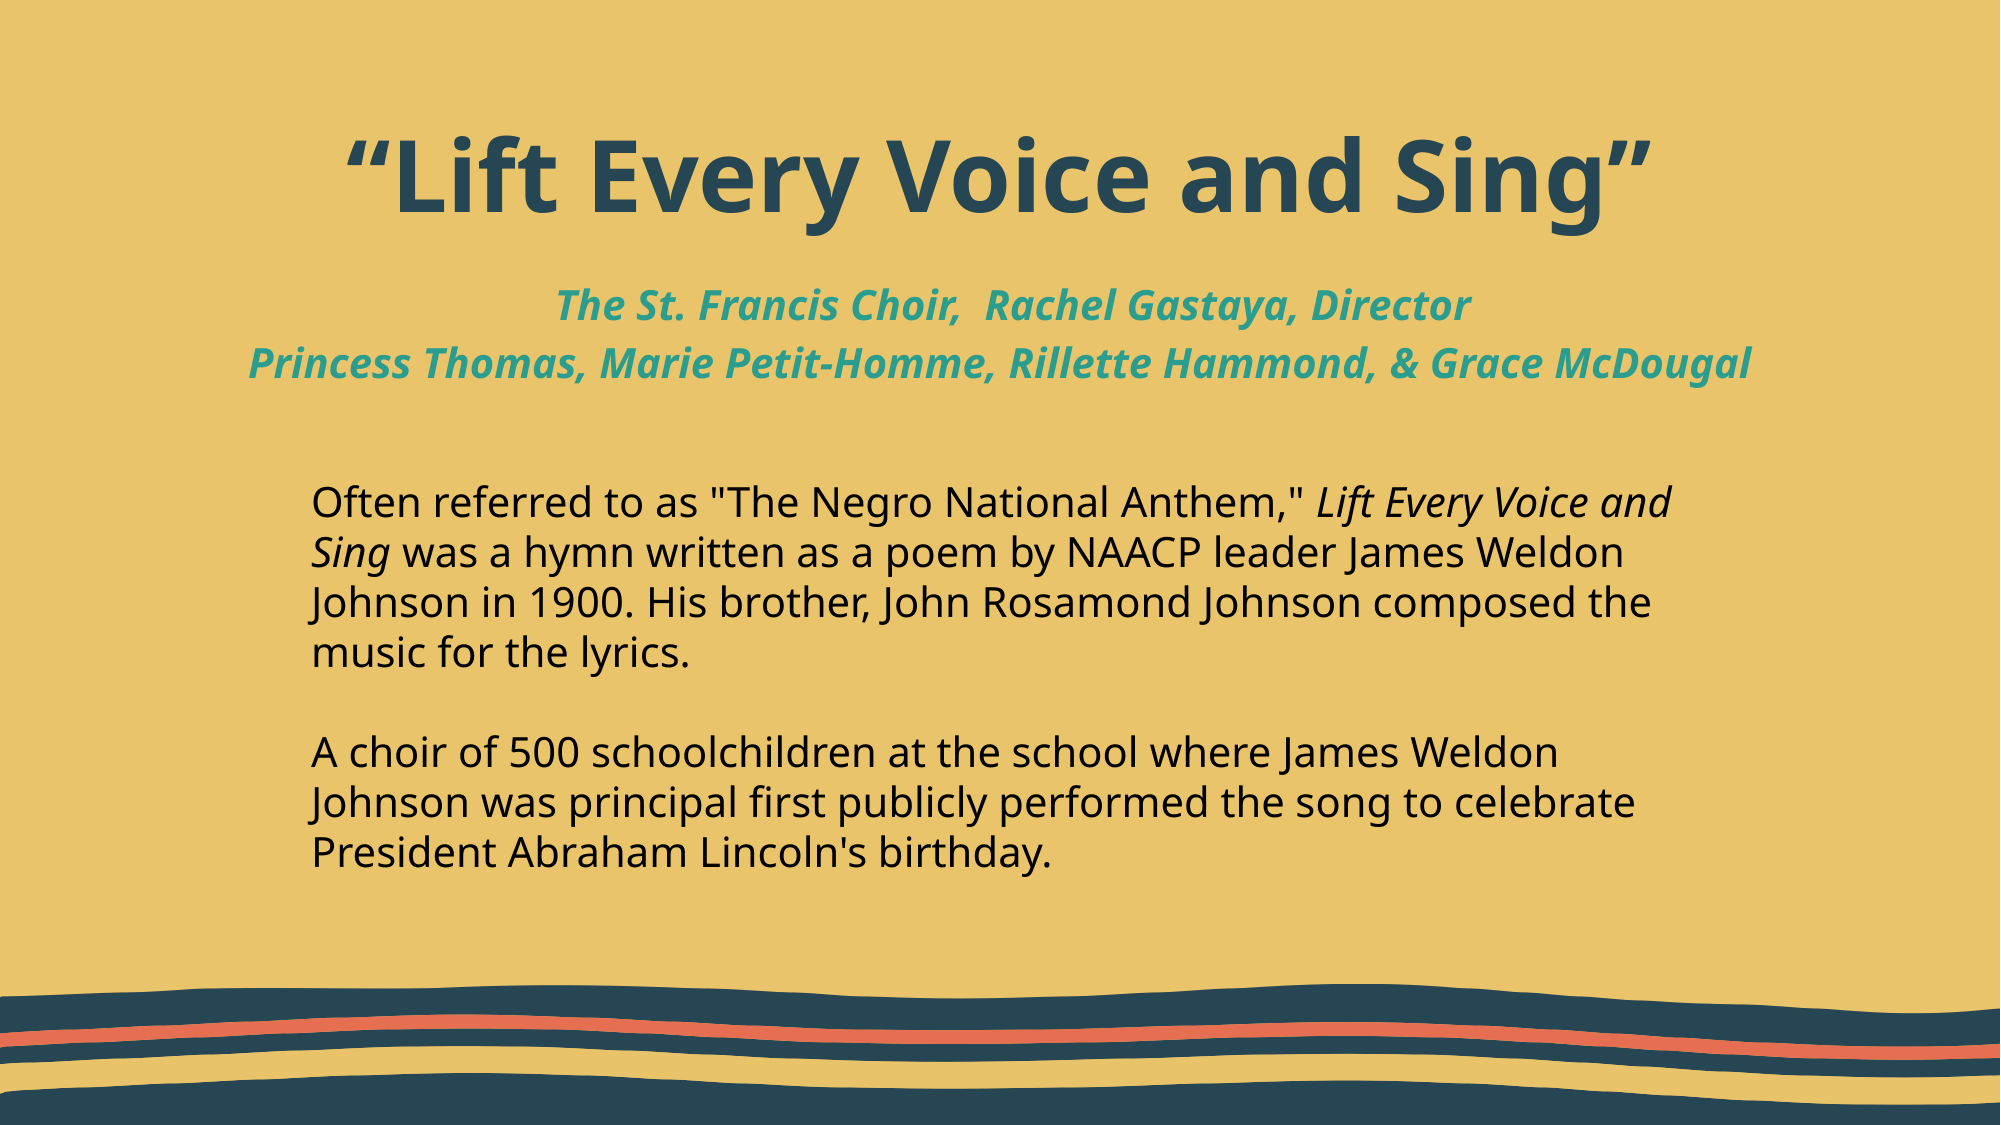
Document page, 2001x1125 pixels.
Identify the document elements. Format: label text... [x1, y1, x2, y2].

picture [0, 984, 2000, 1125]
title “Lift Every Voice and Sing” The St. Francis Choir, Rachel Gastaya, Director Princess Thomas, Marie Petit-Homme, Rillette Hammond, & Grace McDougal [0, 118, 2000, 386]
text_box Often referred to as "The Negro National Anthem," Lift Every Voice and Sing was a hymn written as a poem by NAACP leader James Weldon Johnson in 1900. His brother, John Rosamond Johnson composed the music for the lyrics. A choir of 500 schoolchildren at the school where James Weldon Johnson was principal first publicly performed the song to celebrate President Abraham Lincoln's birthday. [296, 468, 1694, 984]
